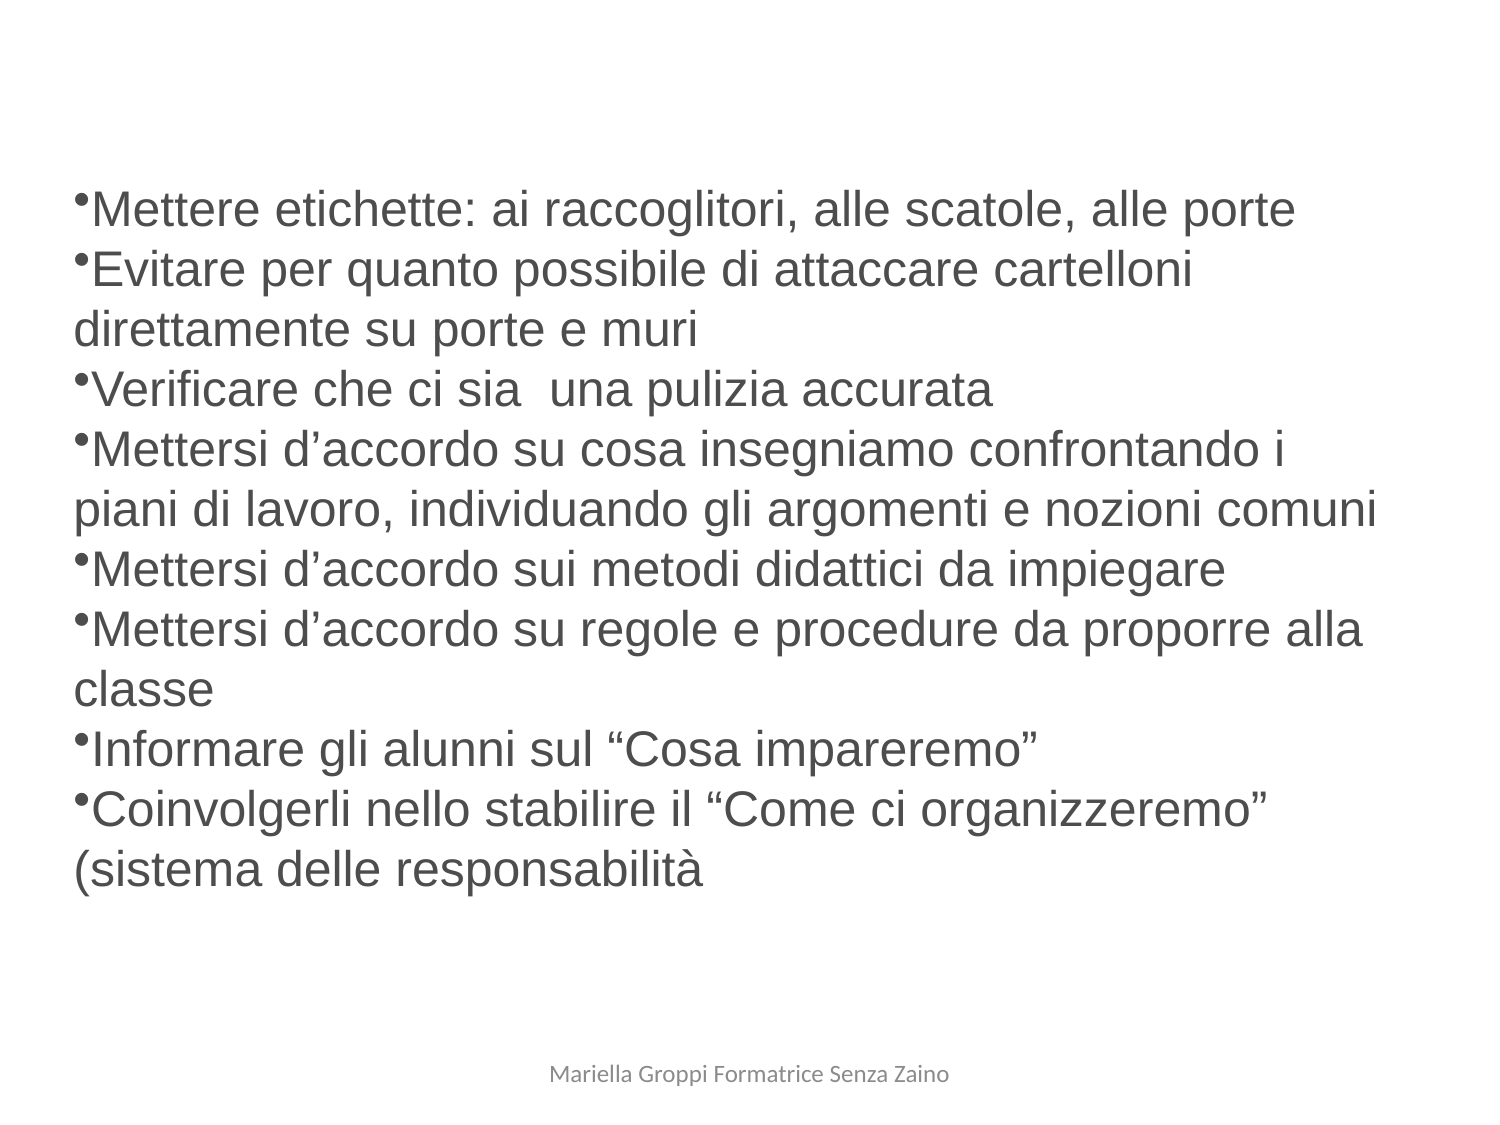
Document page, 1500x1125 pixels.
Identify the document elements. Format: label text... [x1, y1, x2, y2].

text_box Mettere etichette: ai raccoglitori, alle scatole, alle porte Evitare per quanto possibile di attaccare cartelloni direttamente su porte e muri Verificare che ci sia una pulizia accurata Mettersi d’accordo su cosa insegniamo confrontando i piani di lavoro, individuando gli argomenti e nozioni comuni Mettersi d’accordo sui metodi didattici da impiegare Mettersi d’accordo su regole e procedure da proporre alla classe Informare gli alunni sul “Cosa impareremo” Coinvolgerli nello stabilire il “Come ci organizzeremo” (sistema delle responsabilità [58, 168, 1407, 904]
footer Mariella Groppi Formatrice Senza Zaino [512, 1042, 988, 1103]
